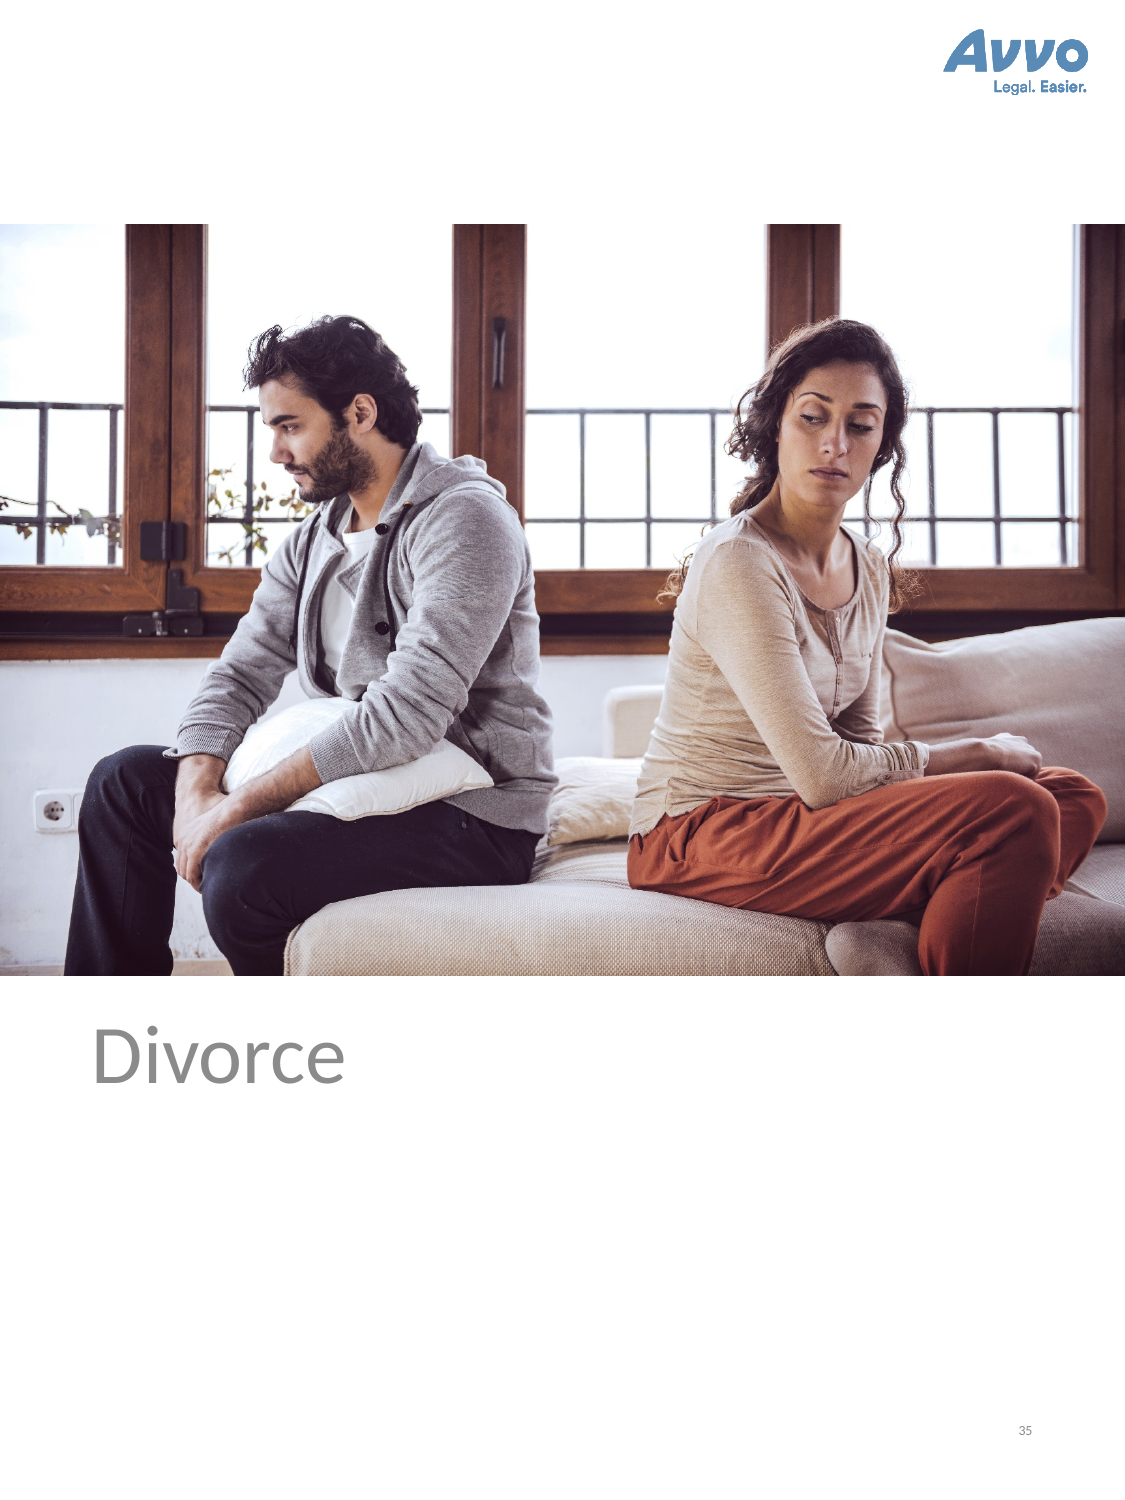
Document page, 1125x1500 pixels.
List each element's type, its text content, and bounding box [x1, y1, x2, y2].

list Divorce [76, 1003, 1048, 1332]
picture [0, 224, 1125, 976]
slide_number 35 [794, 1390, 1048, 1471]
